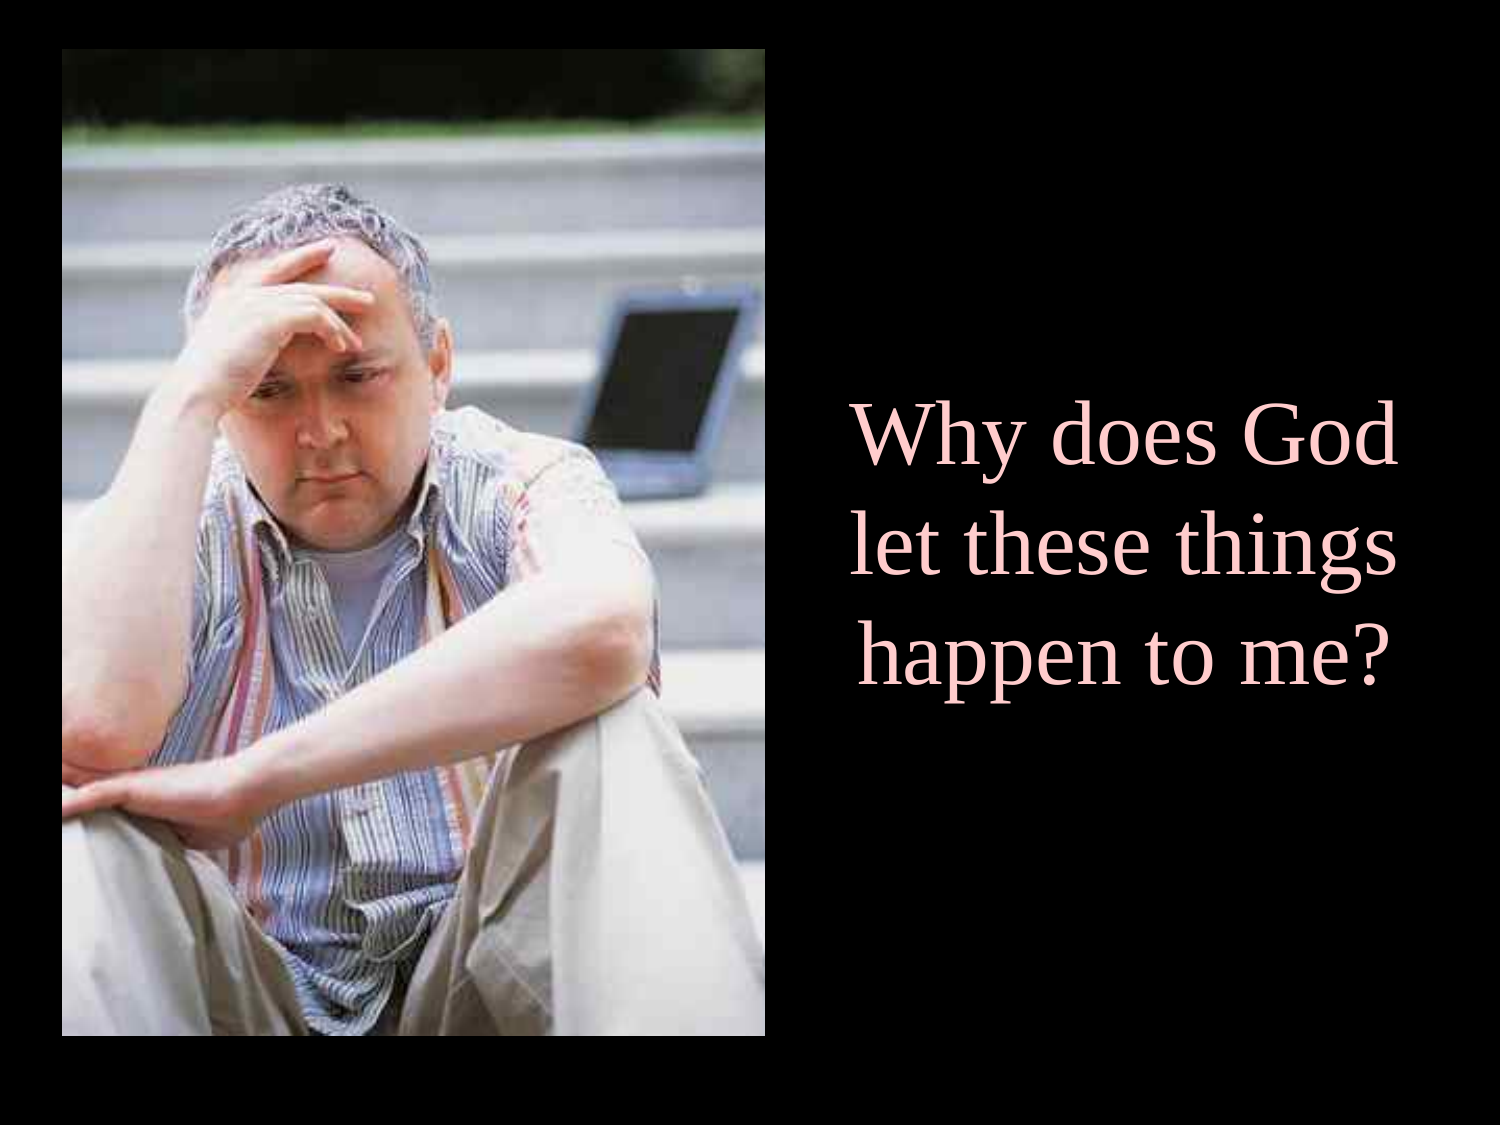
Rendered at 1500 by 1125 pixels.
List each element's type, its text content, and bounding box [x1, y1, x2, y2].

title Why does God let these things happen to me? [787, 37, 1463, 1038]
picture [62, 49, 765, 1036]
